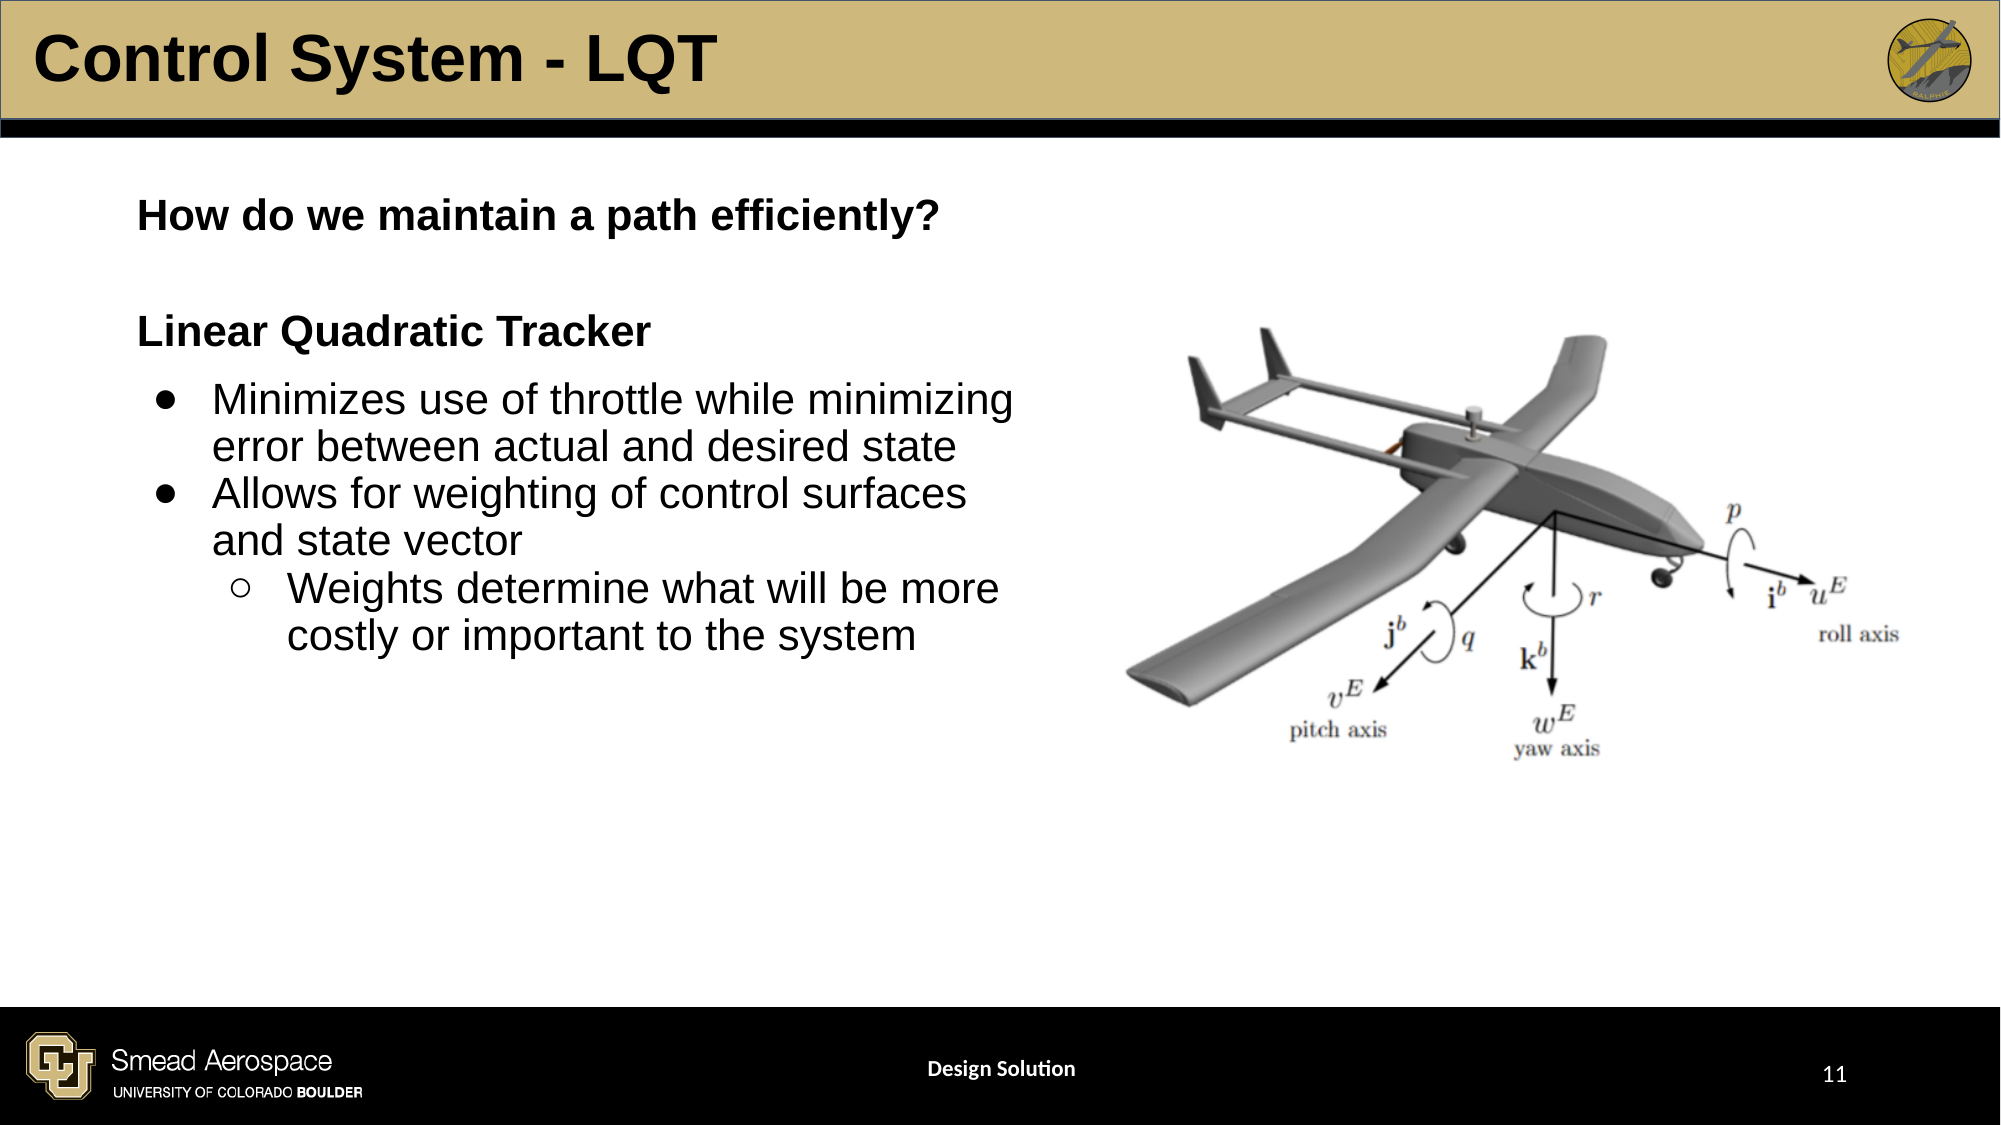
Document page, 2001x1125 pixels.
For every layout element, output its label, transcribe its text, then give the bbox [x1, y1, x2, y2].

list How do we maintain a path efficiently? Linear Quadratic Tracker Minimizes use of throttle while minimizing error between actual and desired state Allows for weighting of control surfaces and state vector Weights determine what will be more costly or important to the system [121, 184, 1050, 899]
picture [1090, 287, 1931, 770]
text_box Design Solution [3, 1008, 2000, 1125]
picture [1868, 0, 1991, 142]
title Control System - LQT [18, 0, 1744, 119]
